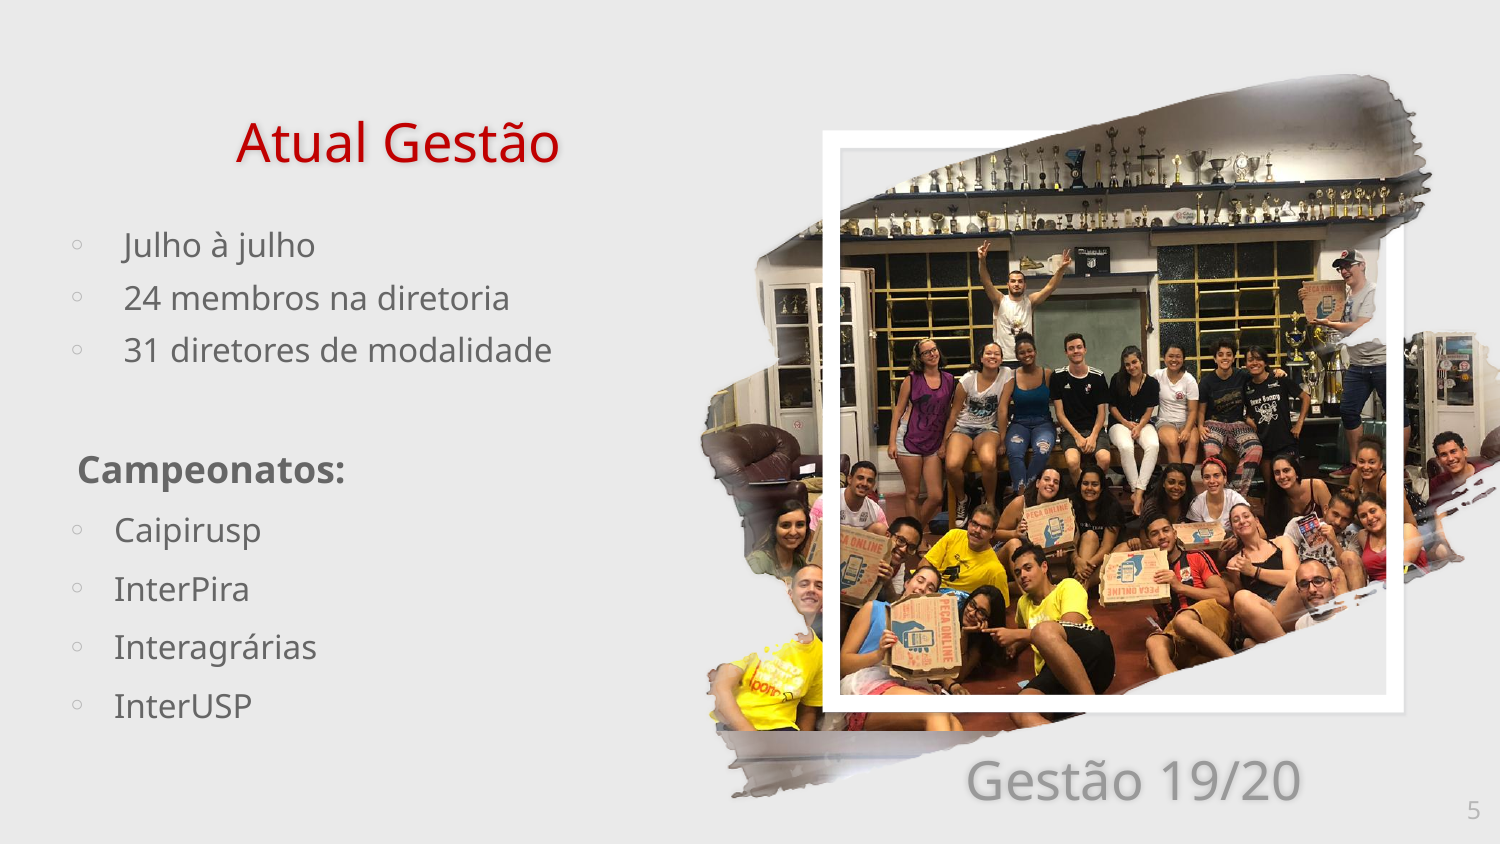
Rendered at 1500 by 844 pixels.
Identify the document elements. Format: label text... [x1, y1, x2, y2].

title Atual Gestão [196, 98, 603, 174]
picture [0, 0, 1500, 844]
slide_number 5 [1391, 779, 1482, 844]
text_box Gestão 19/20 [931, 743, 1338, 812]
list Julho à julho 24 membros na diretoria 31 diretores de modalidade Campeonatos: Caipirusp InterPira Interagrárias InterUSP [67, 224, 732, 812]
